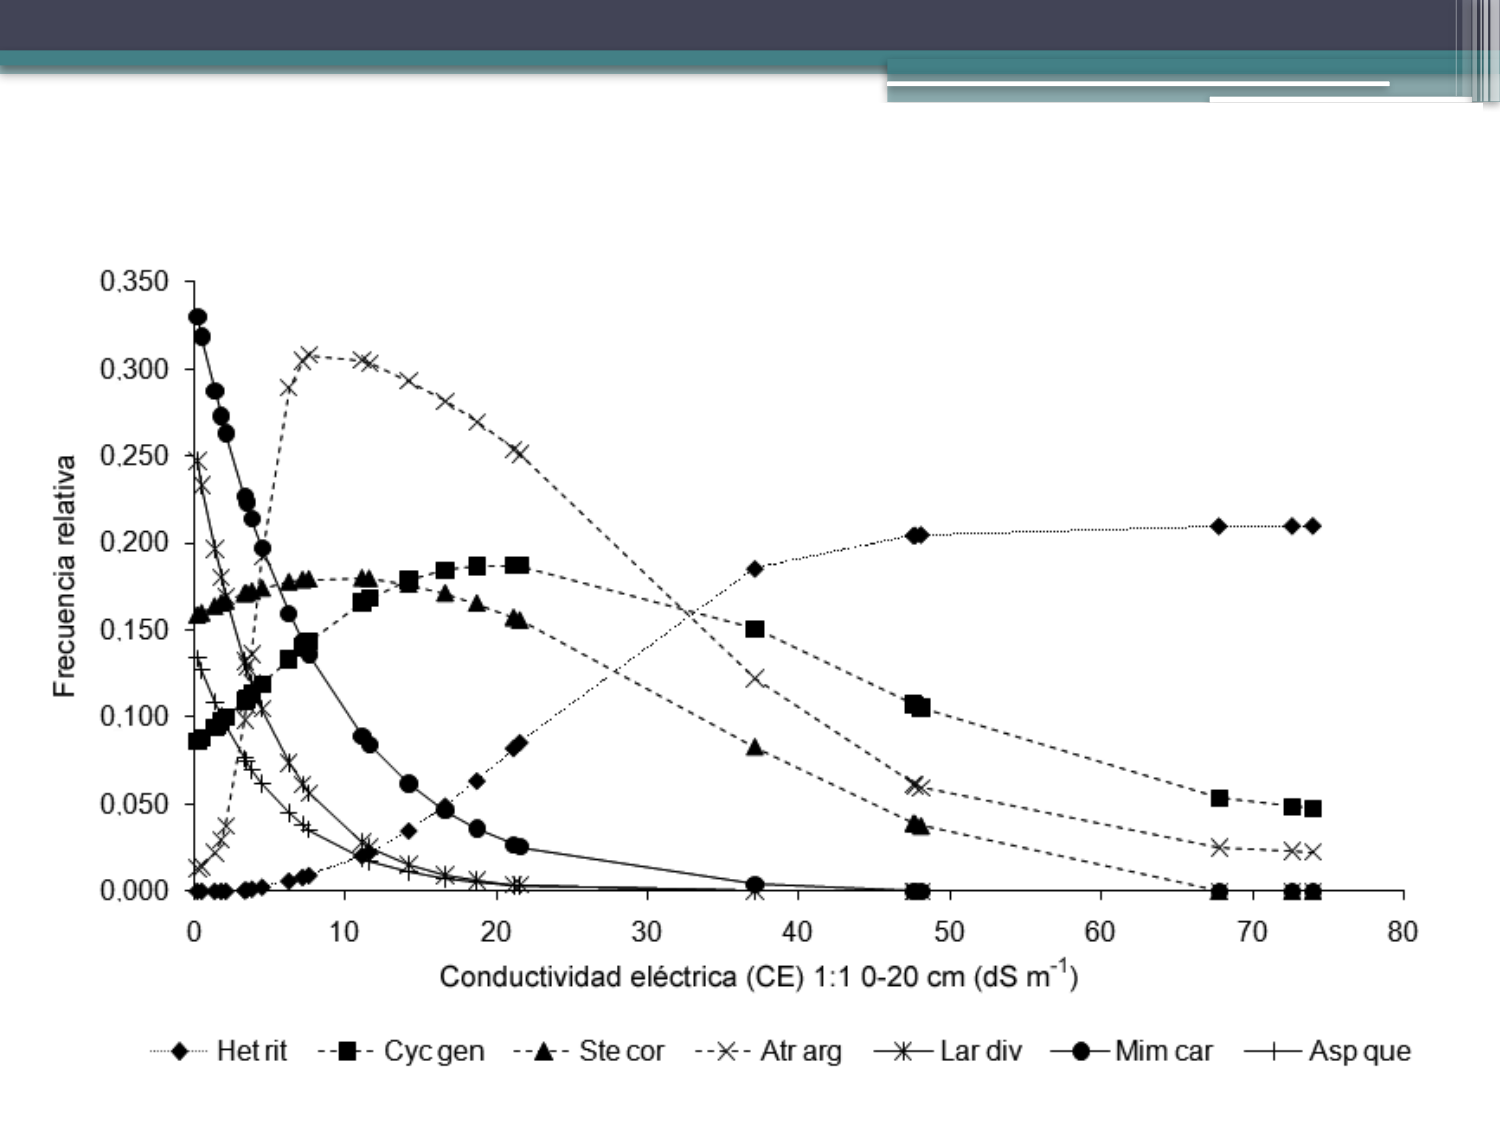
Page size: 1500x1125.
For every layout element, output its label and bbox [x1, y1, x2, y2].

picture [12, 102, 1483, 1125]
